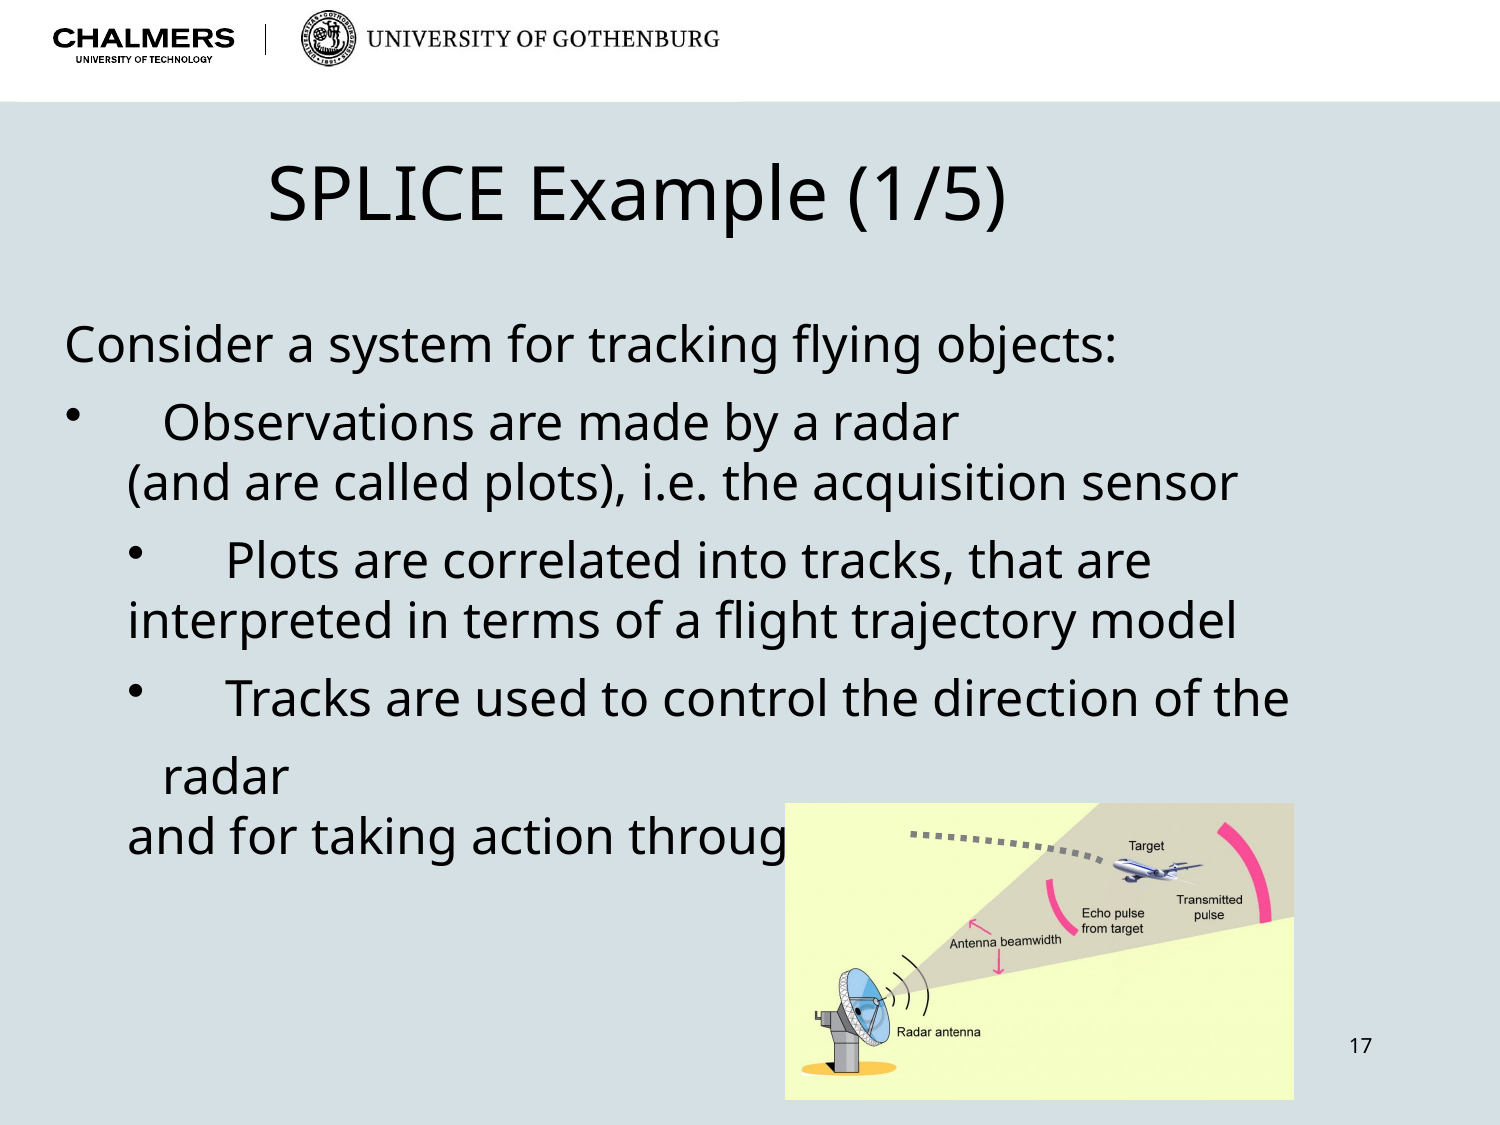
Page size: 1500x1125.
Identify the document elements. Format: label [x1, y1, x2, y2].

picture [64, 31, 1500, 119]
title [0, 137, 1275, 244]
picture [785, 803, 1294, 1100]
slide_number [1294, 1025, 1388, 1100]
text_box [49, 287, 1413, 872]
picture [0, 0, 720, 96]
